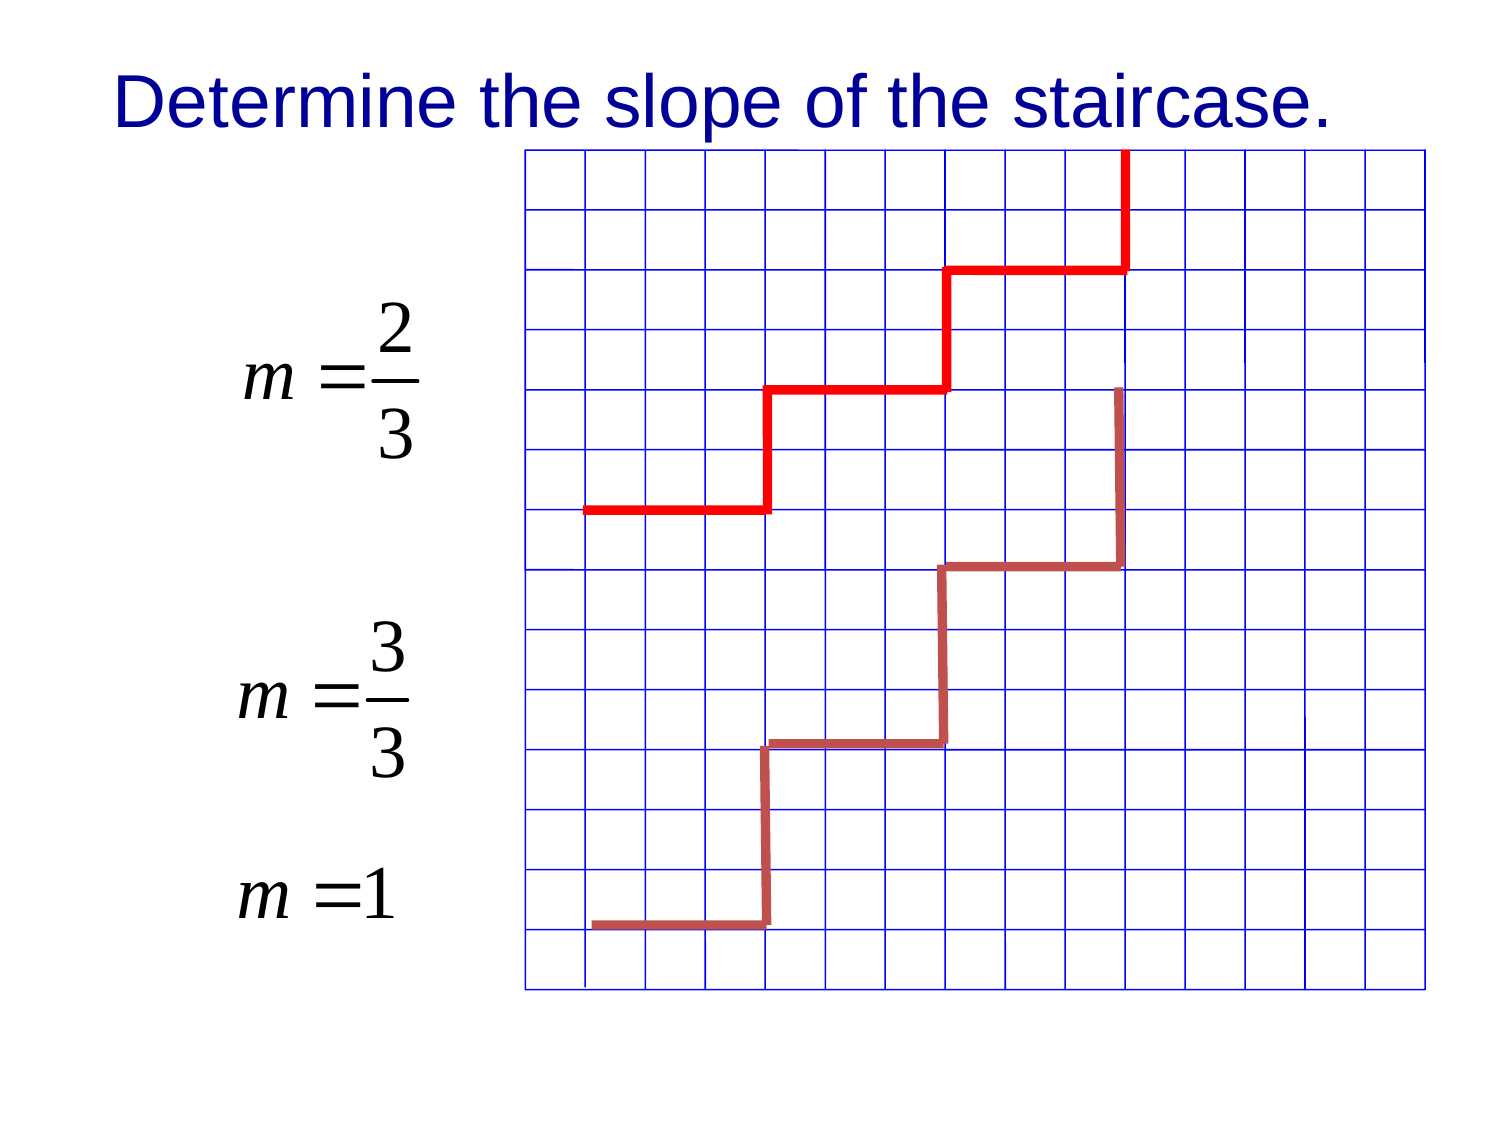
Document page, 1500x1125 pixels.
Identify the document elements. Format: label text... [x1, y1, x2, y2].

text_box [524, 87, 1426, 991]
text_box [224, 848, 403, 938]
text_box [224, 599, 426, 795]
text_box Determine the slope of the staircase. [97, 44, 1460, 150]
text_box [230, 281, 431, 476]
